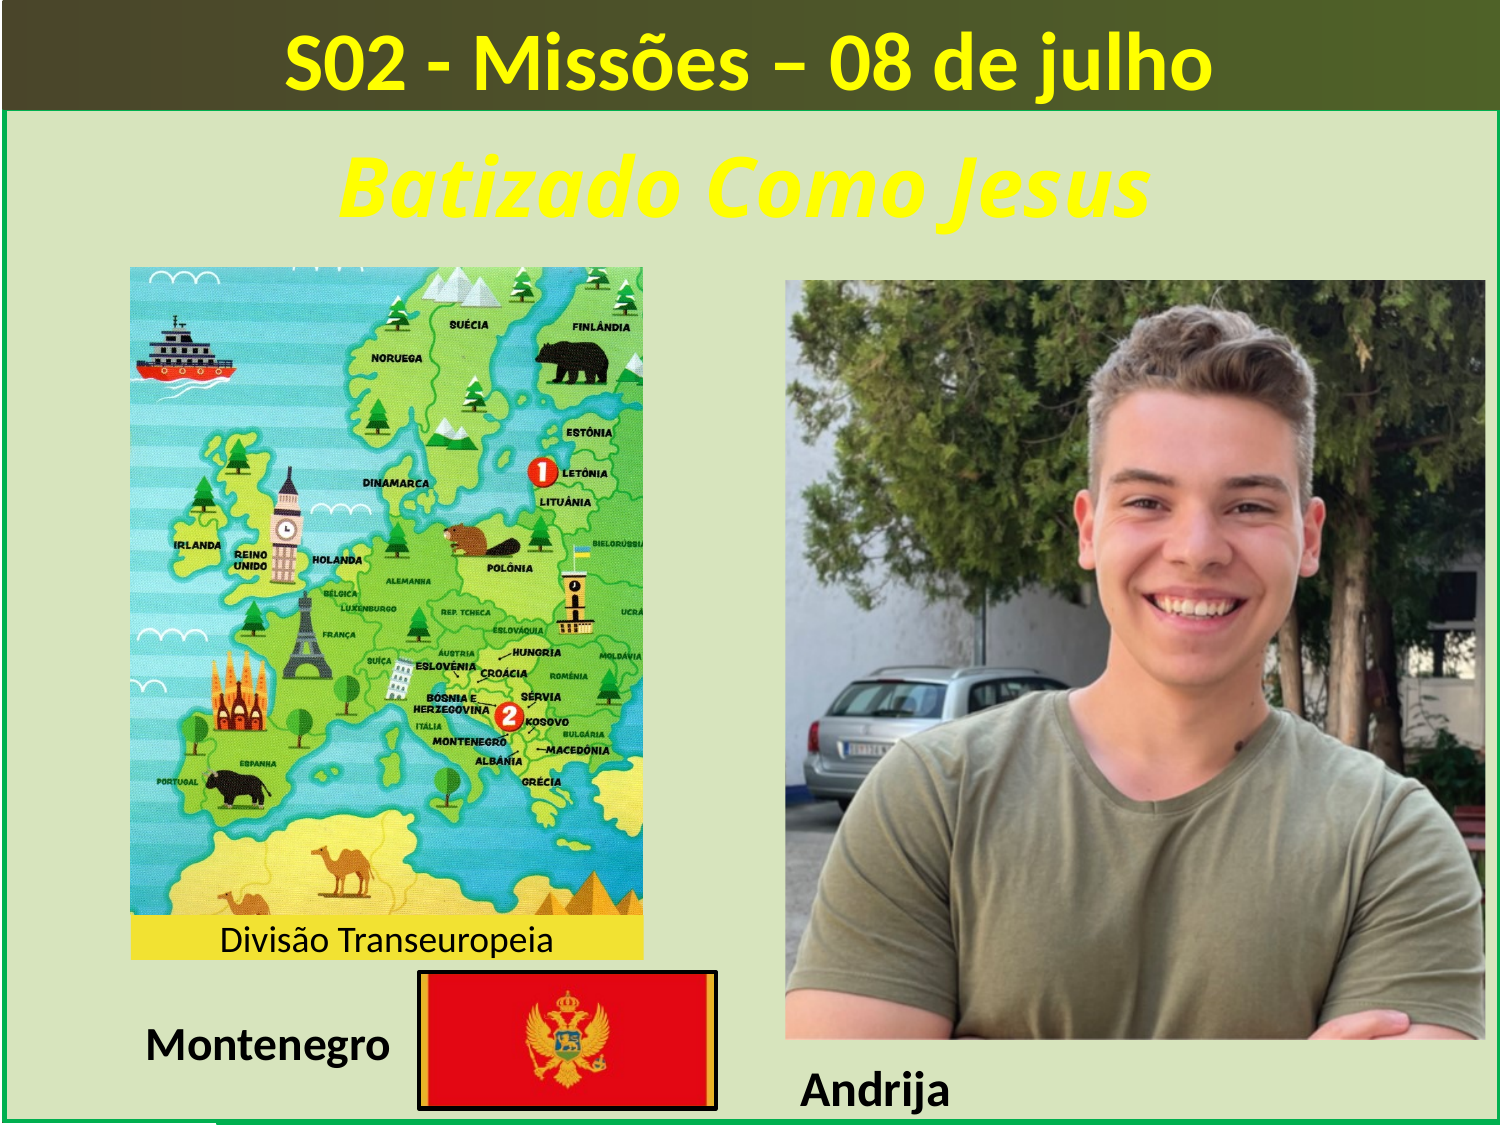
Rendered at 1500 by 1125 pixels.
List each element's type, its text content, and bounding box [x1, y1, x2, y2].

picture [130, 267, 643, 915]
picture [785, 280, 1486, 1040]
list Batizado Como Jesus [5, 127, 1486, 260]
picture [611, 881, 619, 887]
list Andrija [785, 1048, 1486, 1104]
list S02 - Missões – 08 de julho [2, 0, 1497, 110]
list Montenegro [130, 1004, 407, 1080]
picture [420, 973, 715, 1107]
